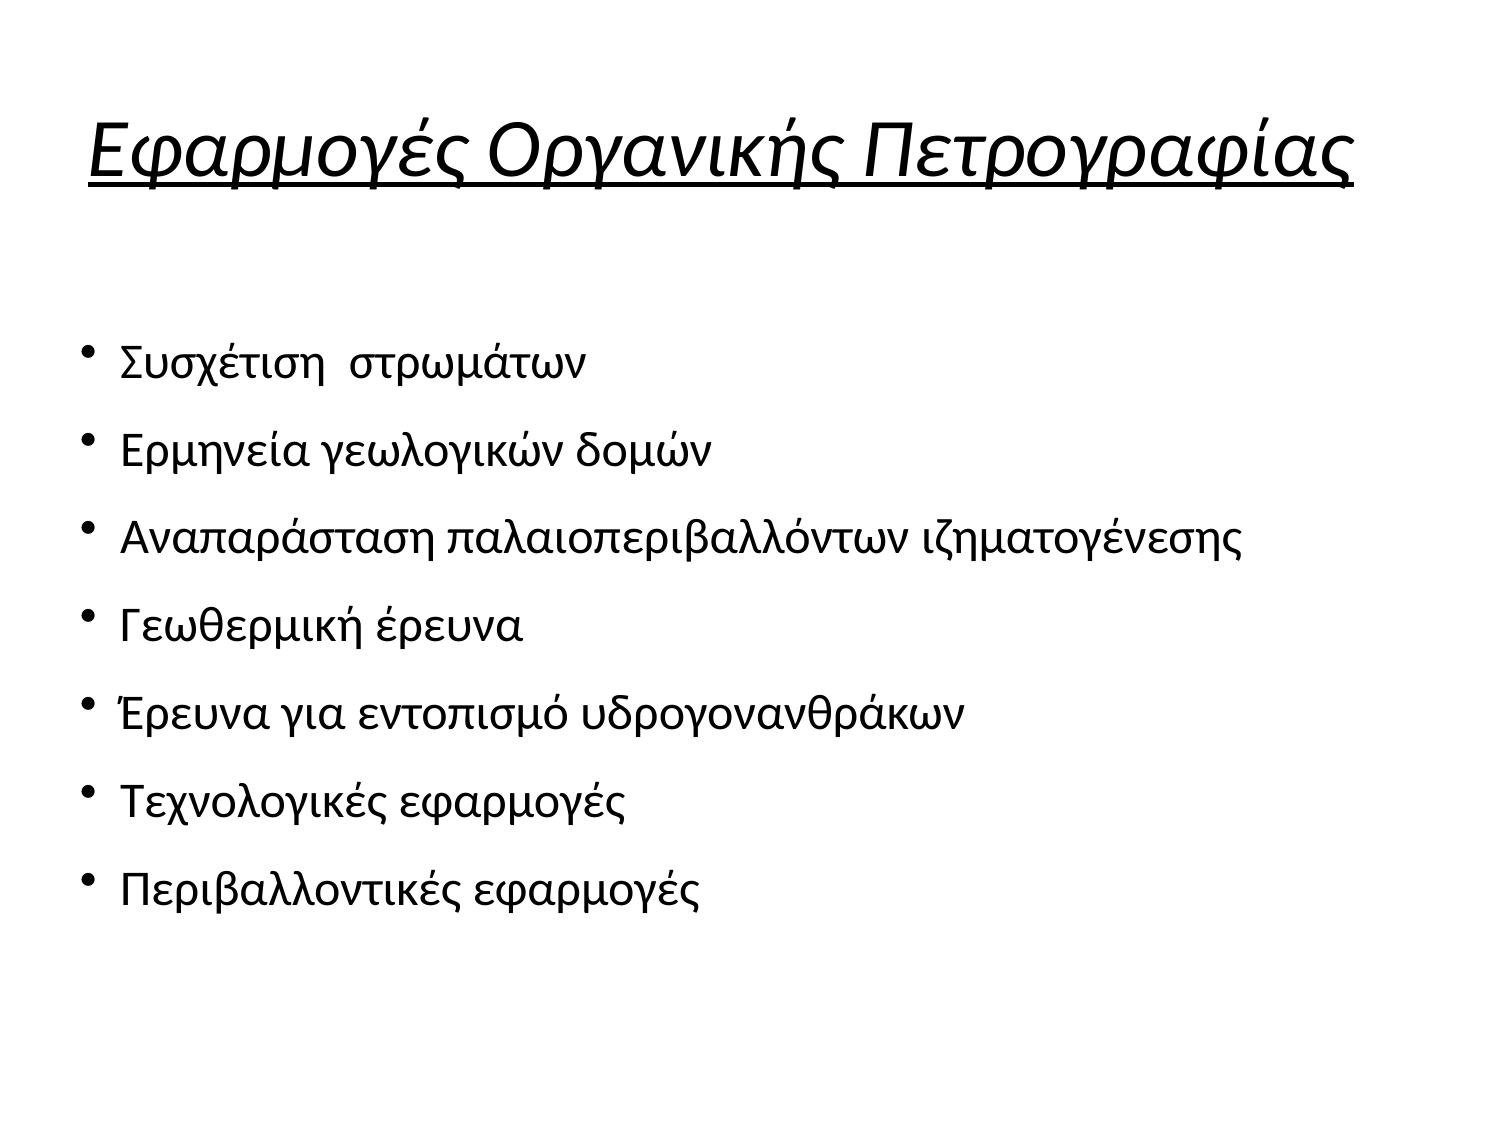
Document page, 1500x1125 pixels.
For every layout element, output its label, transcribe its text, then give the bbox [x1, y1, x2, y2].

title Εφαρμογές Οργανικής Πετρογραφίας [29, 66, 1412, 221]
subtitle Συσχέτιση στρωμάτων Ερμηνεία γεωλογικών δομών Αναπαράσταση παλαιοπεριβαλλόντων ιζηματογένεσης Γεωθερμική έρευνα Έρευνα για εντοπισμό υδρογονανθράκων Τεχνολογικές εφαρμογές Περιβαλλοντικές εφαρμογές [64, 302, 1448, 1036]
